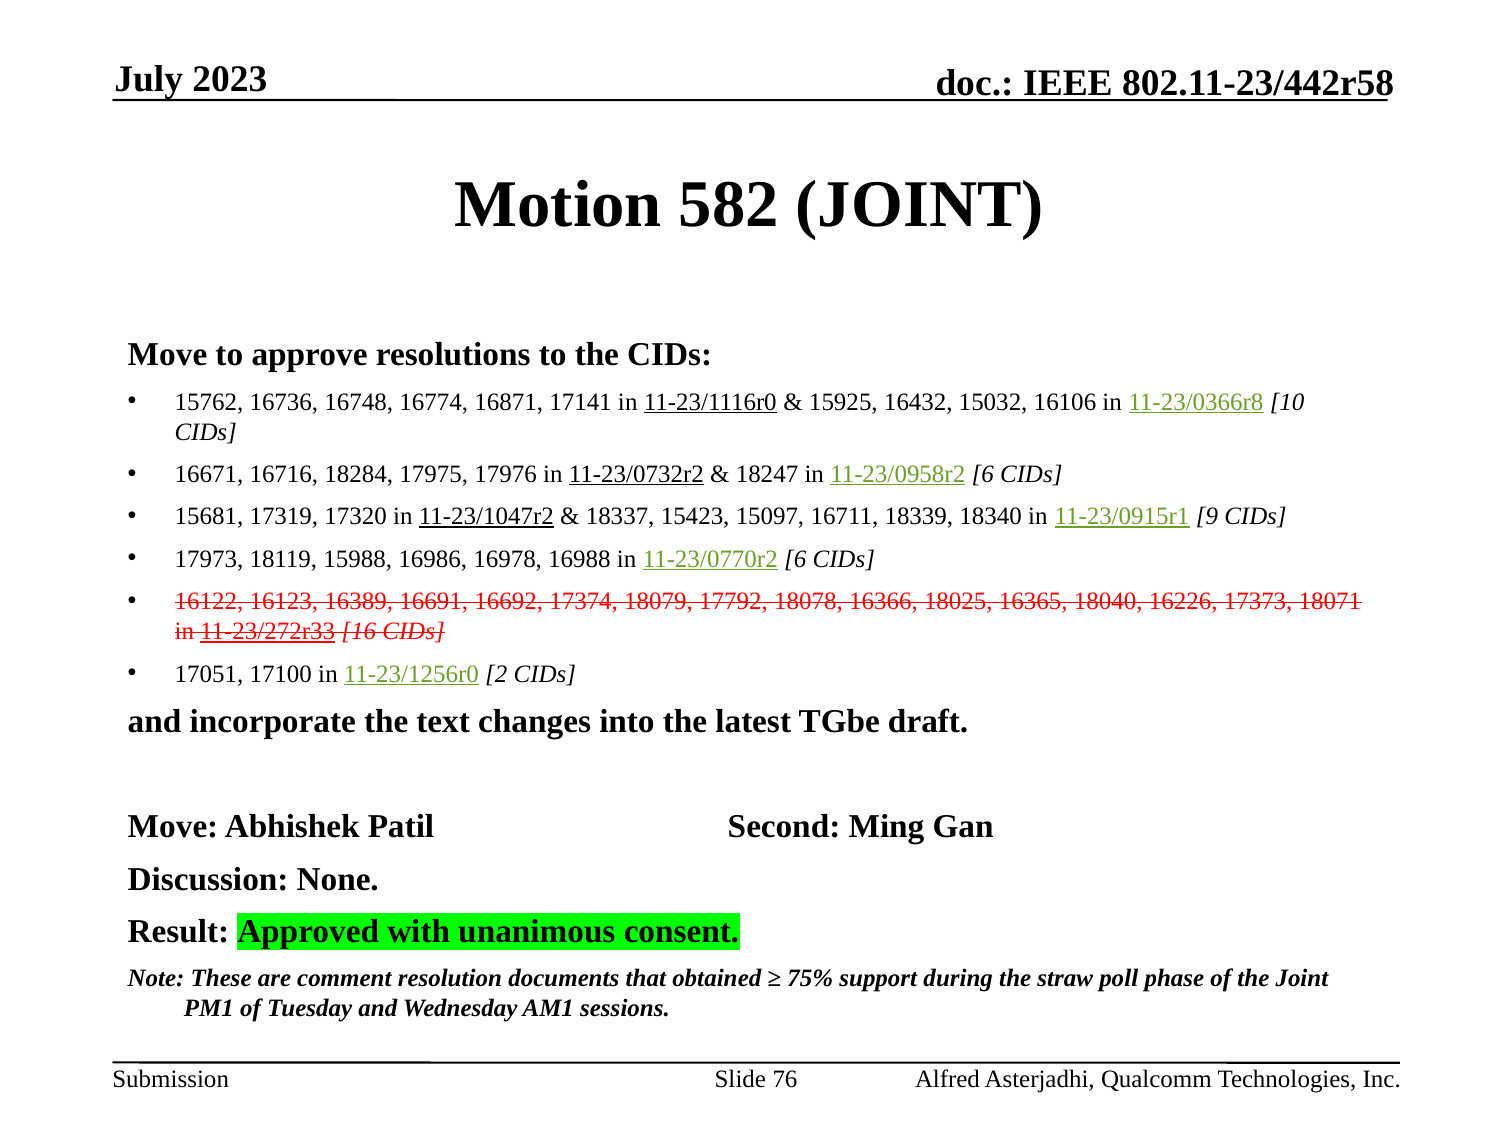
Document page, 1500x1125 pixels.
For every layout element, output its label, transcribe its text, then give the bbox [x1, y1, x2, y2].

title Motion 582 (JOINT) [112, 112, 1388, 288]
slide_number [114, 54, 423, 100]
list Move to approve resolutions to the CIDs: 15762, 16736, 16748, 16774, 16871, 17141 in 11-23/1116r0 & 15925, 16432, 15032, 16106 in 11-23/0366r8 [10 CIDs] 16671, 16716, 18284, 17975, 17976 in 11-23/0732r2 & 18247 in 11-23/0958r2 [6 CIDs] 15681, 17319, 17320 in 11-23/1047r2 & 18337, 15423, 15097, 16711, 18339, 18340 in 11-23/0915r1 [9 CIDs] 17973, 18119, 15988, 16986, 16978, 16988 in 11-23/0770r2 [6 CIDs] 16122, 16123, 16389, 16691, 16692, 17374, 18079, 17792, 18078, 16366, 18025, 16365, 18040, 16226, 17373, 18071 in 11-23/272r33 [16 CIDs] 17051, 17100 in 11-23/1256r0 [2 CIDs] and incorporate the text changes into the latest TGbe draft. Move: Abhishek Patil Second: Ming Gan Discussion: None. Result: Approved with unanimous consent. Note: These are comment resolution documents that obtained ≥ 75% support during the straw poll phase of the Joint PM1 of Tuesday and Wednesday AM1 sessions. [112, 324, 1388, 1063]
footer Alfred Asterjadhi, Qualcomm Technologies, Inc. [878, 1061, 1402, 1093]
slide_number Slide 76 [712, 1061, 800, 1123]
